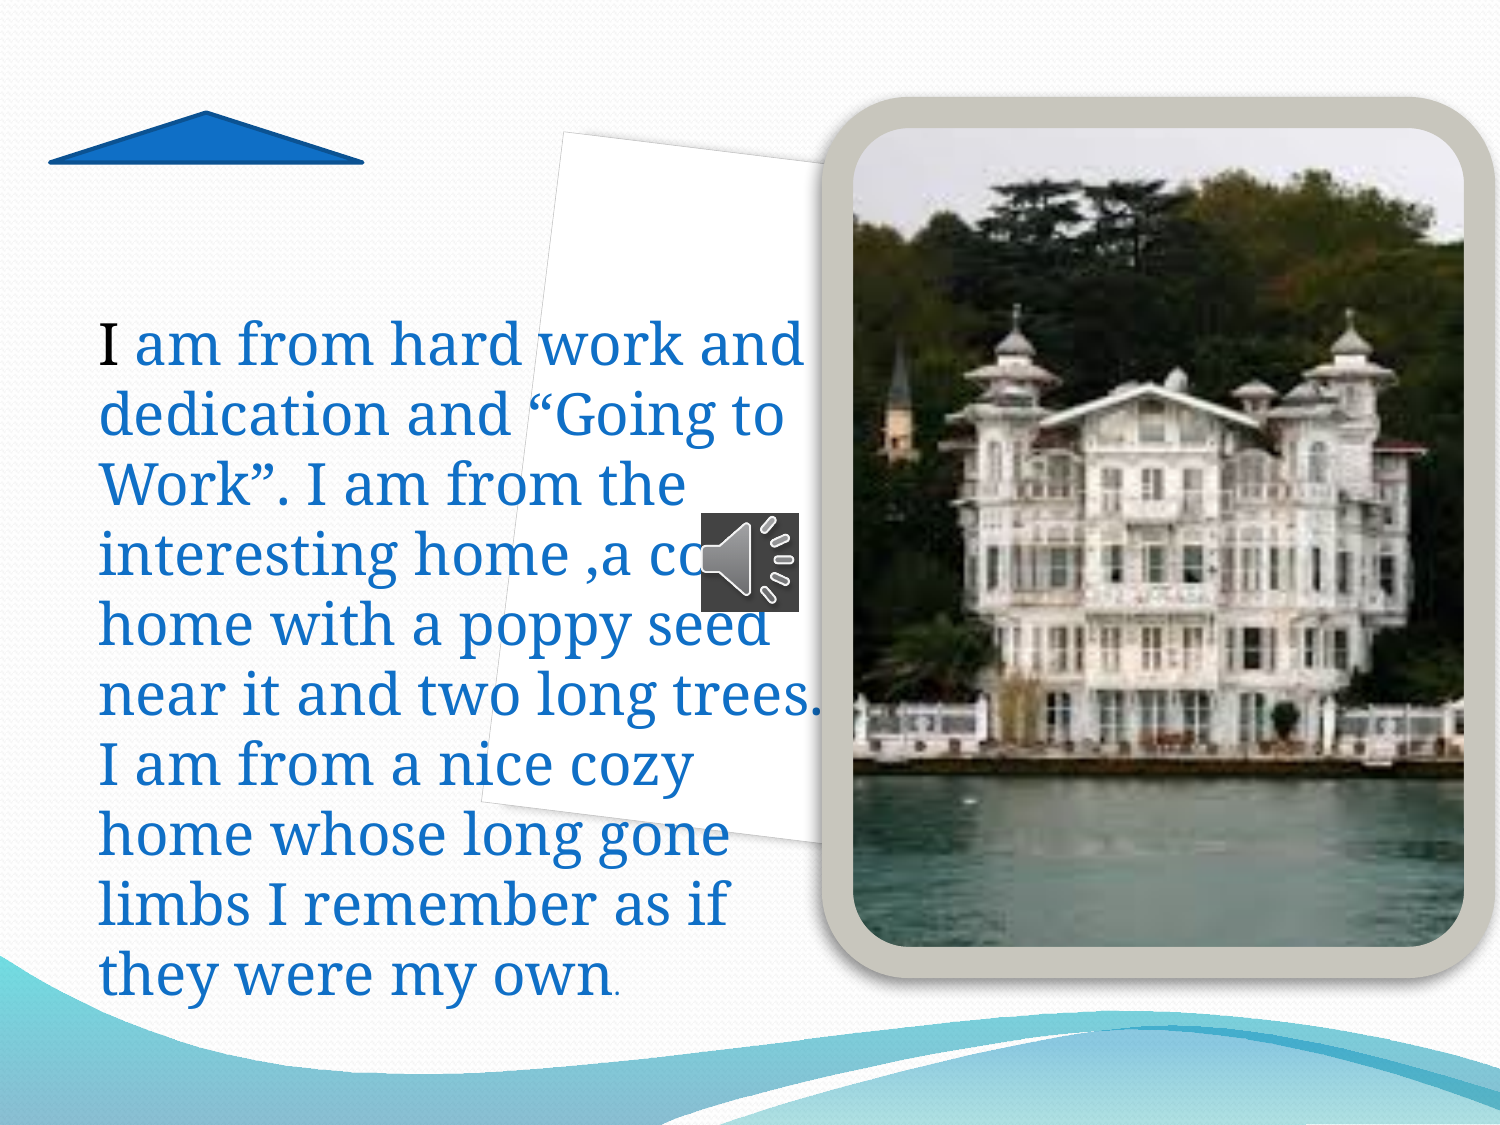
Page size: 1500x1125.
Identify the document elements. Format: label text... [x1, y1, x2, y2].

picture [837, 112, 1480, 963]
text_box [47, 110, 365, 165]
list I am from hard work and dedication and “Going to Work”. I am from the interesting home ,a cold home with a poppy seed near it and two long trees. I am from a nice cozy home whose long gone limbs I remember as if they were my own. [87, 299, 807, 388]
title [54, 200, 418, 460]
picture [699, 512, 801, 613]
